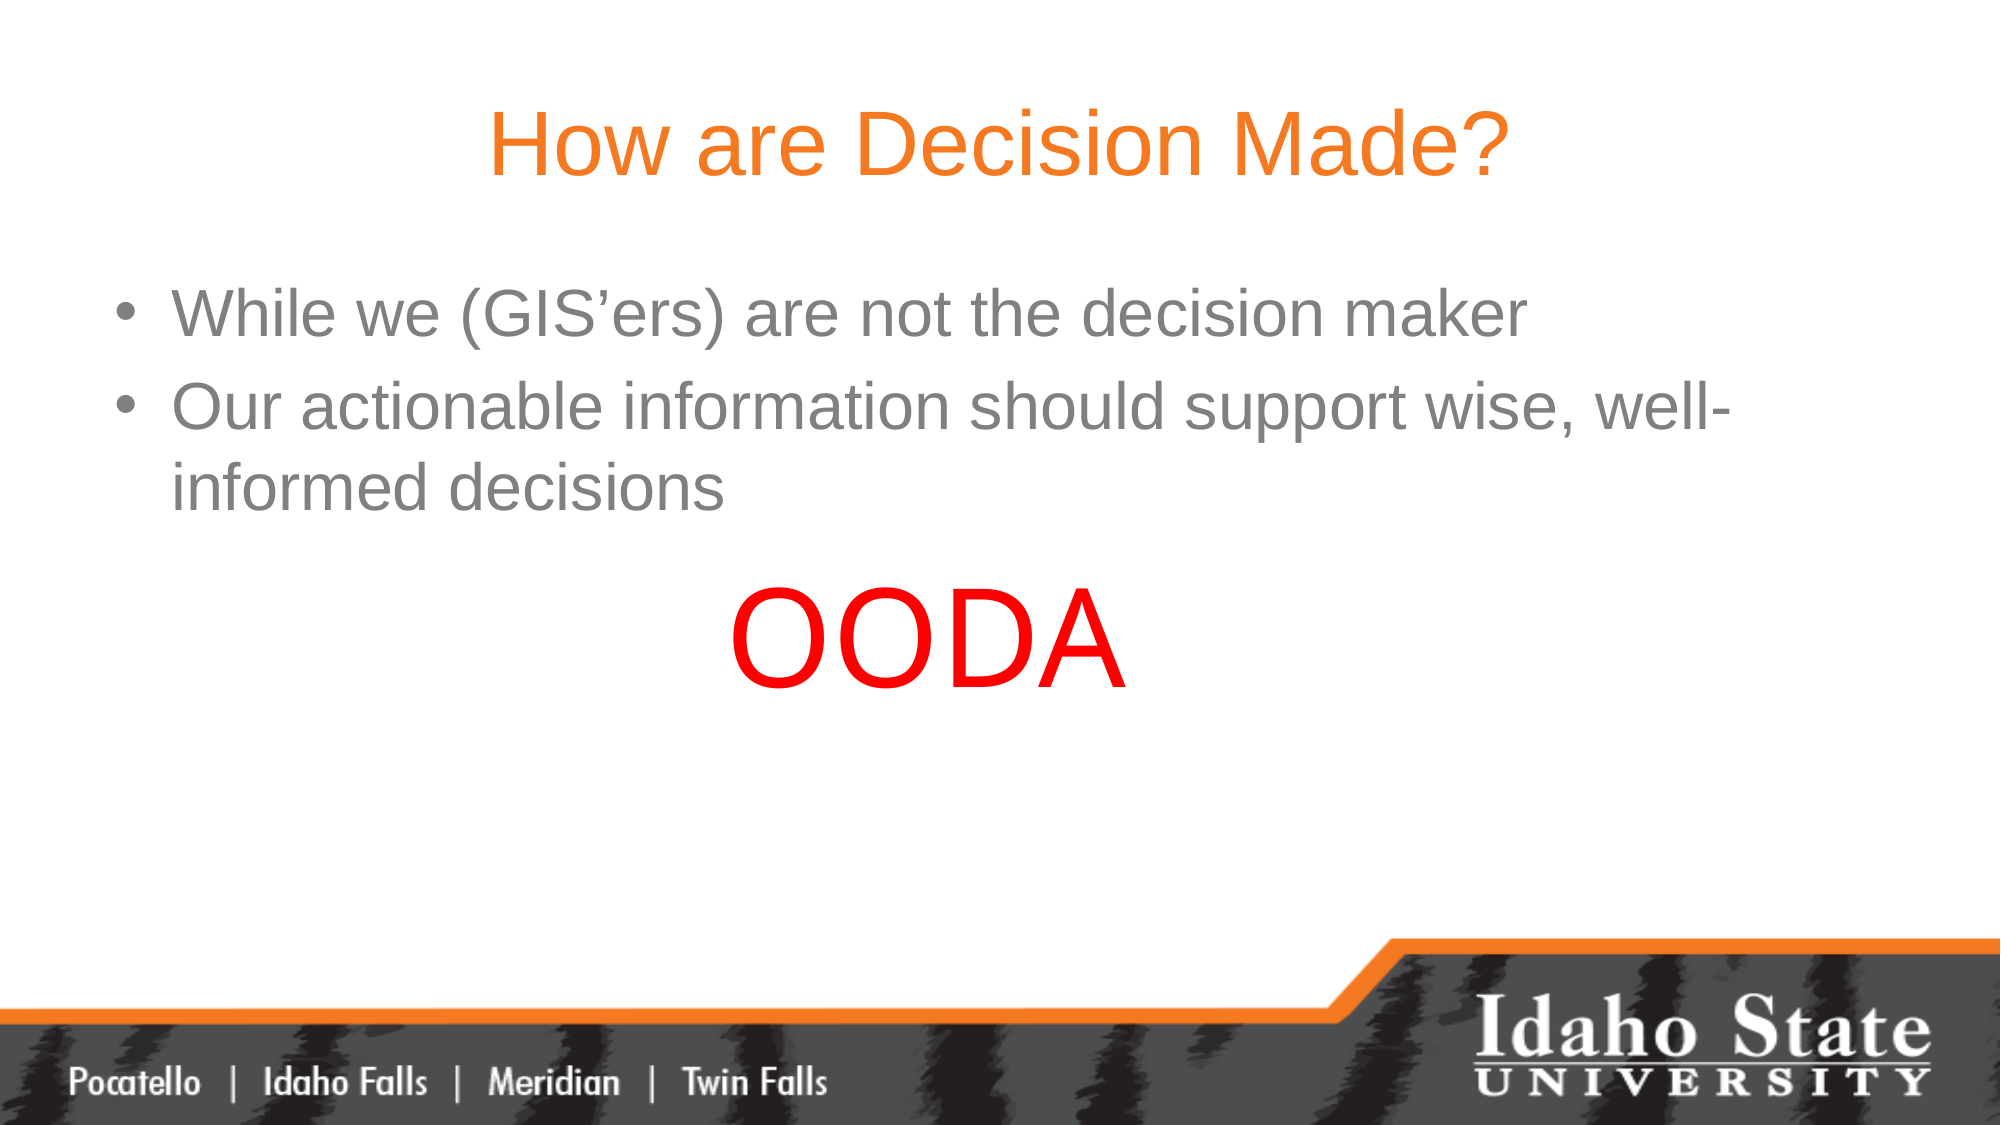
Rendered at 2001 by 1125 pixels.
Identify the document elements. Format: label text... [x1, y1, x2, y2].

list While we (GIS’ers) are not the decision maker Our actionable information should support wise, well-informed decisions [99, 262, 1901, 1006]
picture [0, 0, 2000, 1125]
title How are Decision Made? [99, 44, 1901, 233]
text_box OODA [357, 542, 1495, 723]
